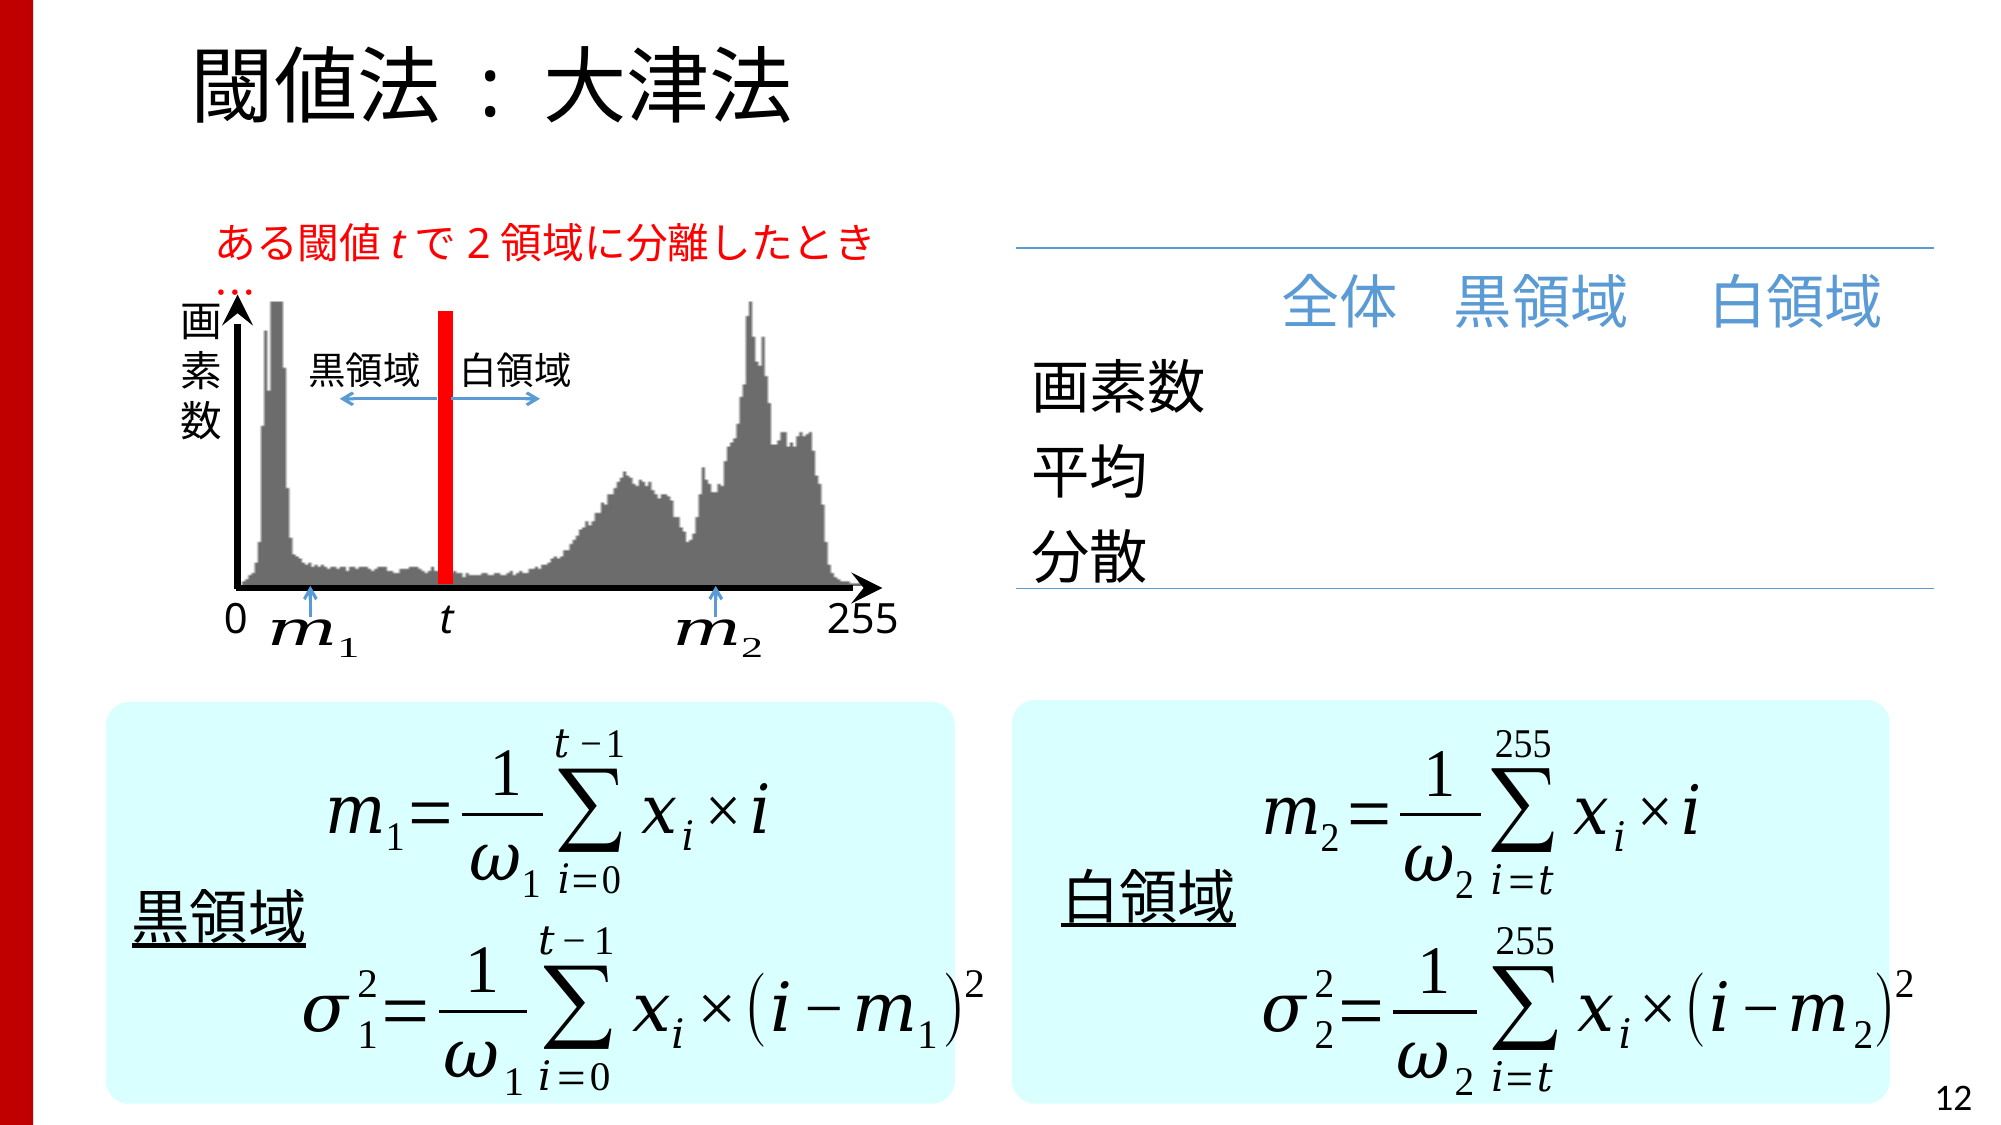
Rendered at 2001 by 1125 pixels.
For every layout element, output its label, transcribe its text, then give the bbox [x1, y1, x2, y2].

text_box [105, 699, 1916, 1104]
slide_number 12 [1537, 1065, 1987, 1125]
title 閾値法 : 大津法 [175, 42, 1050, 138]
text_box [165, 209, 918, 664]
